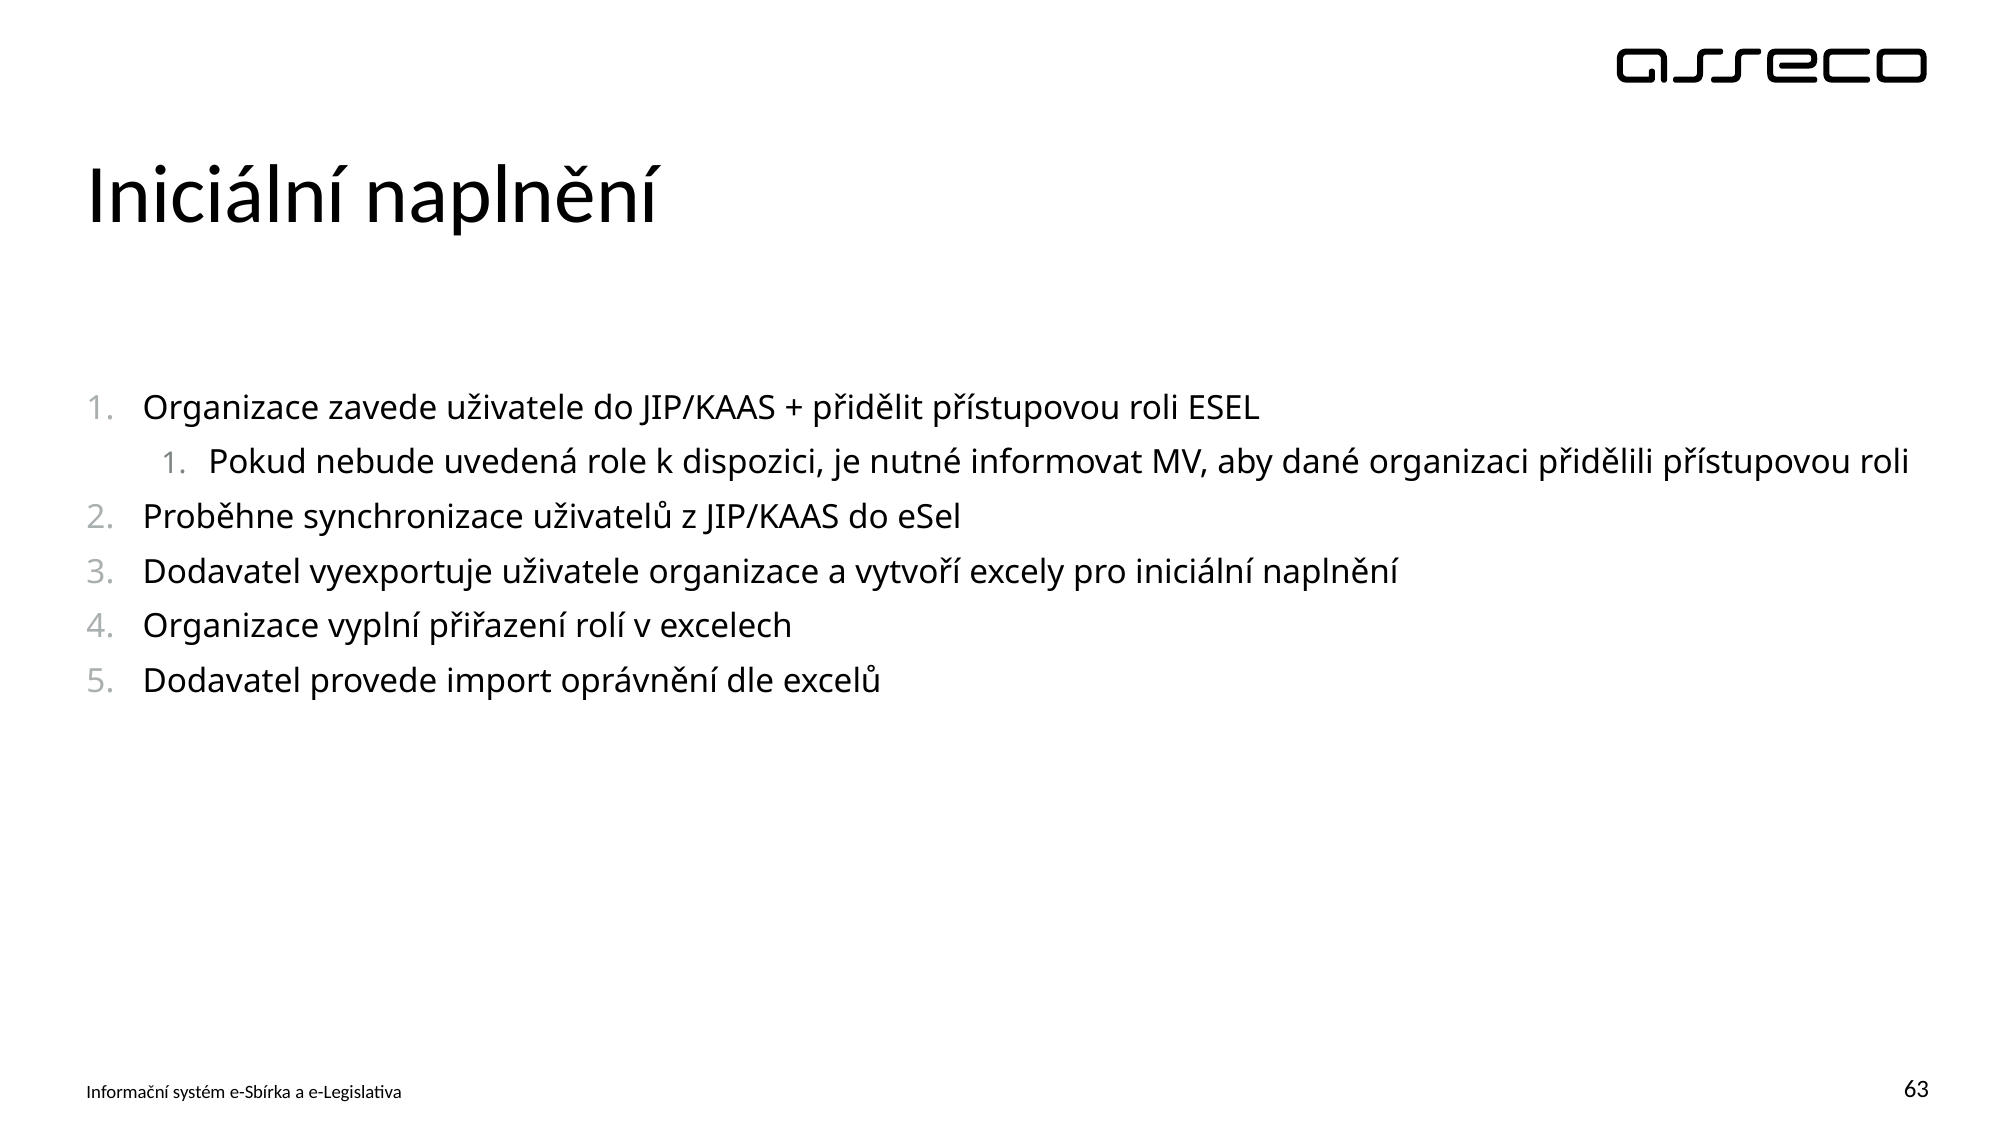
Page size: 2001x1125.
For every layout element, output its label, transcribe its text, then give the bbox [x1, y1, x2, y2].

slide_number 63 [1462, 1042, 1930, 1103]
list Organizace zavede uživatele do JIP/KAAS + přidělit přístupovou roli ESEL Pokud nebude uvedená role k dispozici, je nutné informovat MV, aby dané organizaci přidělili přístupovou roli Proběhne synchronizace uživatelů z JIP/KAAS do eSel Dodavatel vyexportuje uživatele organizace a vytvoří excely pro iniciální naplnění Organizace vyplní přiřazení rolí v excelech Dodavatel provede import oprávnění dle excelů [86, 389, 1930, 445]
title Iniciální naplnění [86, 139, 1930, 270]
footer Informační systém e-Sbírka a e-Legislativa [86, 1042, 1450, 1103]
